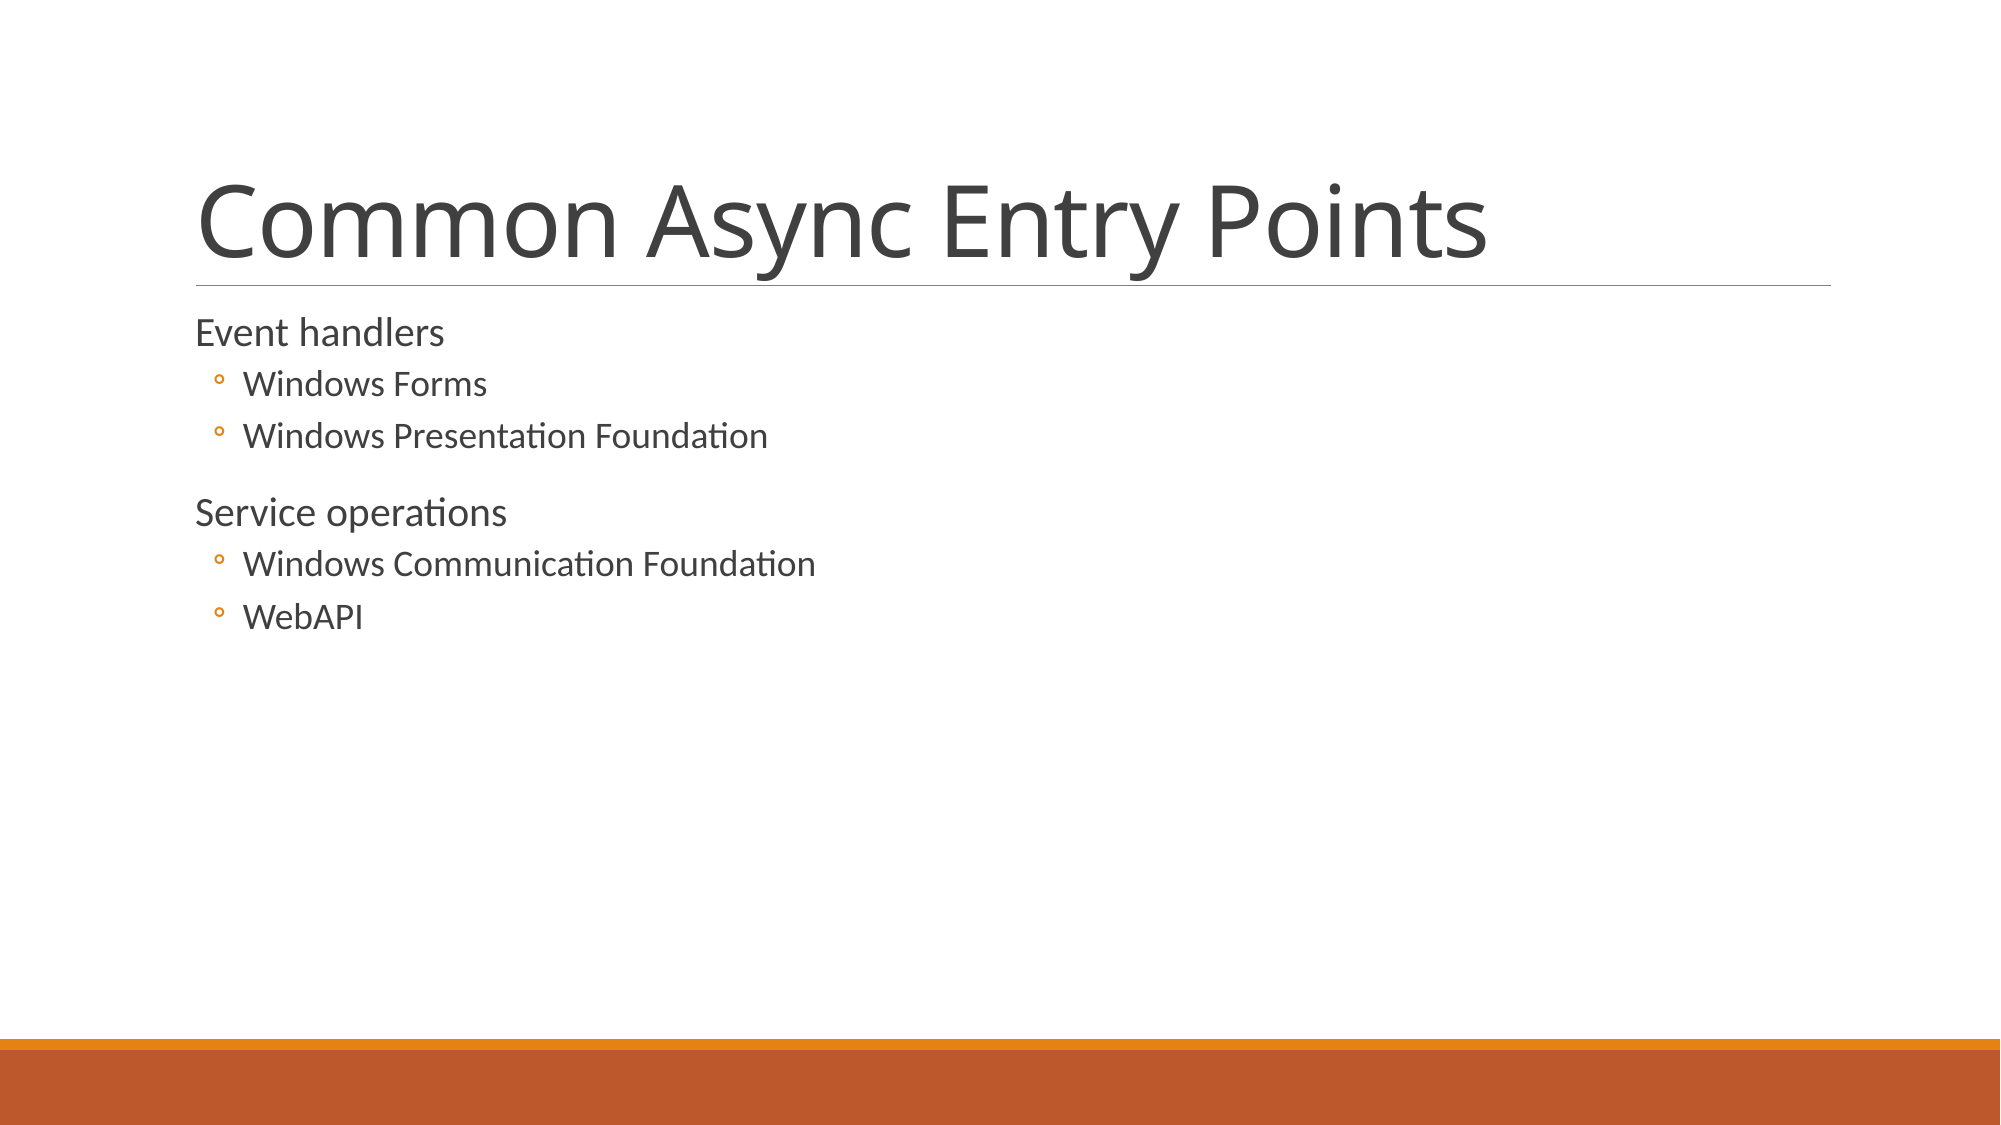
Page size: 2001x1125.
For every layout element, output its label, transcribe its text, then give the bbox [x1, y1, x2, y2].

list Event handlers Windows Forms Windows Presentation Foundation Service operations Windows Communication Foundation WebAPI [180, 302, 1830, 963]
title Common Async Entry Points [180, 47, 1830, 285]
